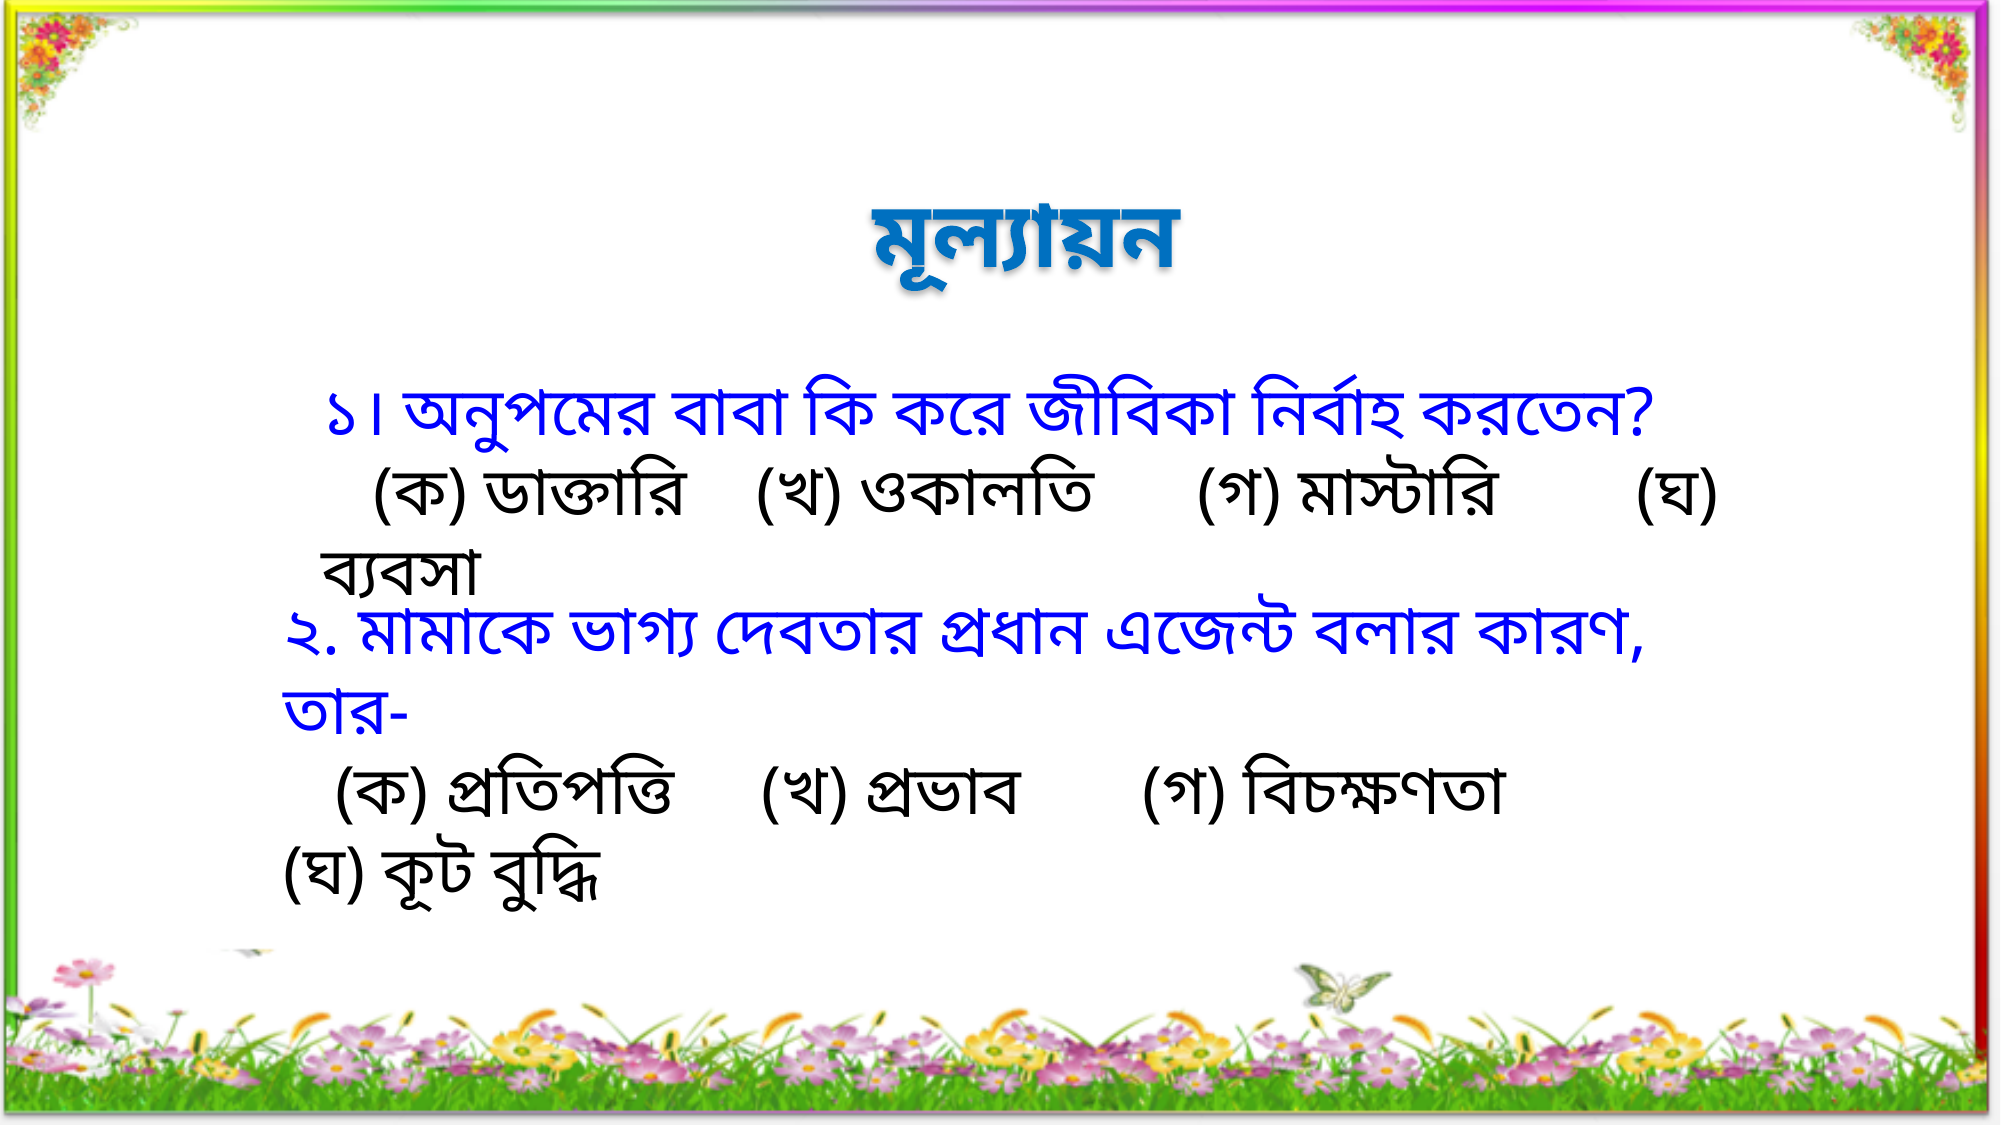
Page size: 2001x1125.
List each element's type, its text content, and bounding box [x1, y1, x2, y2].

text_box ১। অনুপমের বাবা কি করে জীবিকা নির্বাহ করতেন? (ক) ডাক্তারি (খ) ওকালতি (গ) মাস্টারি (ঘ) ব্যবসা [307, 361, 1746, 617]
text_box ২. মামাকে ভাগ্য দেবতার প্রধান এজেন্ট বলার কারণ, তার- (ক) প্রতিপত্তি (খ) প্রভাব (গ) বিচক্ষণতা (ঘ) কূট বুদ্ধি [268, 580, 1707, 916]
picture [0, 0, 2001, 1125]
